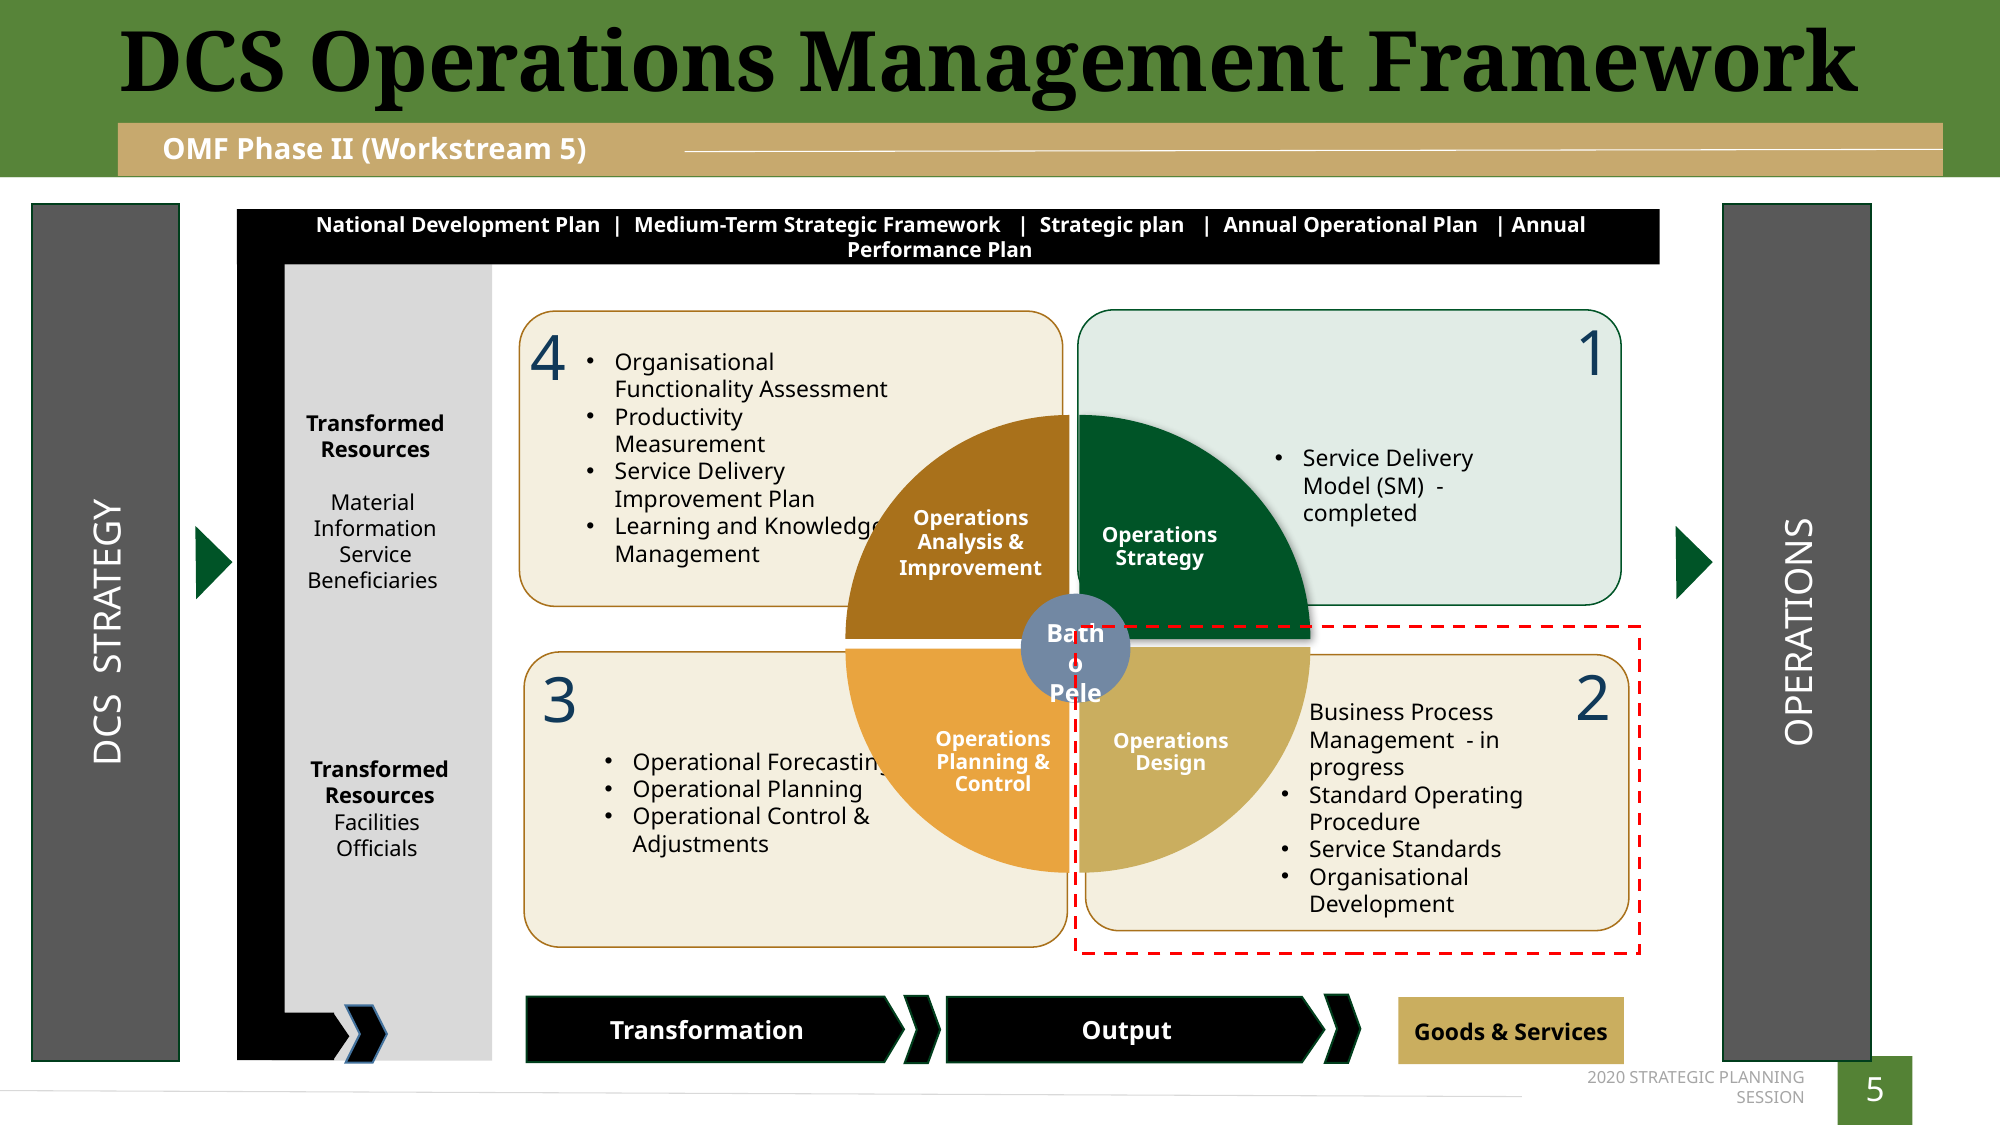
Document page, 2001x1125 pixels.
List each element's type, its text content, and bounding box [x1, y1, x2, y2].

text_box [1020, 593, 1131, 703]
text_box National Development Plan | Medium-Term Strategic Framework | Strategic plan | Annual Operational Plan | Annual Performance Plan [236, 209, 1660, 265]
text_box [526, 995, 941, 1064]
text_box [512, 645, 1068, 948]
text_box [195, 525, 233, 600]
text_box Goods & Services [1398, 997, 1624, 1065]
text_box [845, 414, 1311, 873]
text_box OMF Phase II (Workstream 5) [162, 132, 685, 166]
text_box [507, 307, 1063, 607]
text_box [271, 264, 493, 1061]
text_box [117, 132, 1943, 176]
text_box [1077, 309, 1622, 606]
text_box OPERATIONS [1723, 204, 1871, 1061]
text_box [236, 261, 336, 1062]
text_box [1075, 626, 1640, 955]
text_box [1085, 654, 1629, 931]
text_box [0, 0, 2000, 178]
text_box [1675, 525, 1713, 600]
text_box DCS Operations Management Framework [104, 0, 1989, 132]
text_box DCS STRATEGY [31, 204, 180, 1061]
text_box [946, 994, 1361, 1063]
